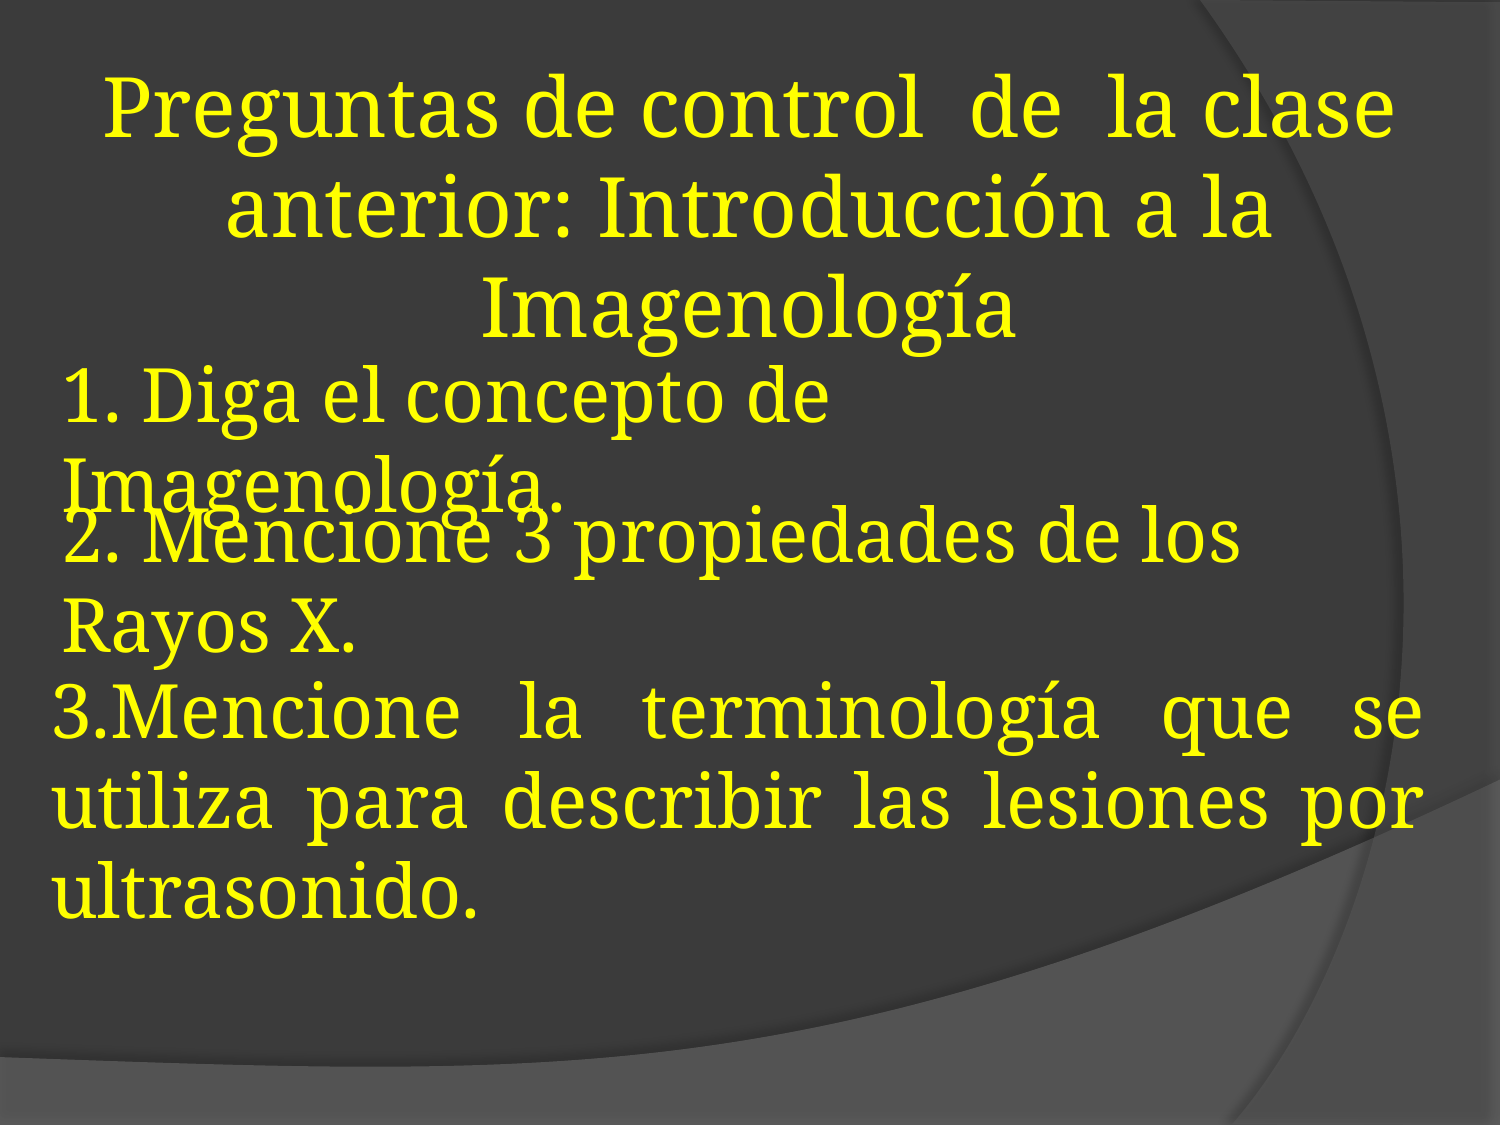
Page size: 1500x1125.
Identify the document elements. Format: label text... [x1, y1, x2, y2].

text_box 1. Diga el concepto de Imagenología. [46, 339, 1325, 480]
text_box 2. Mencione 3 propiedades de los Rayos X. [46, 480, 1411, 656]
text_box Preguntas de control de la clase anterior: Introducción a la Imagenología [35, 46, 1465, 362]
text_box 3.Mencione la terminología que se utiliza para describir las lesiones por ultrasonido. [35, 656, 1442, 941]
